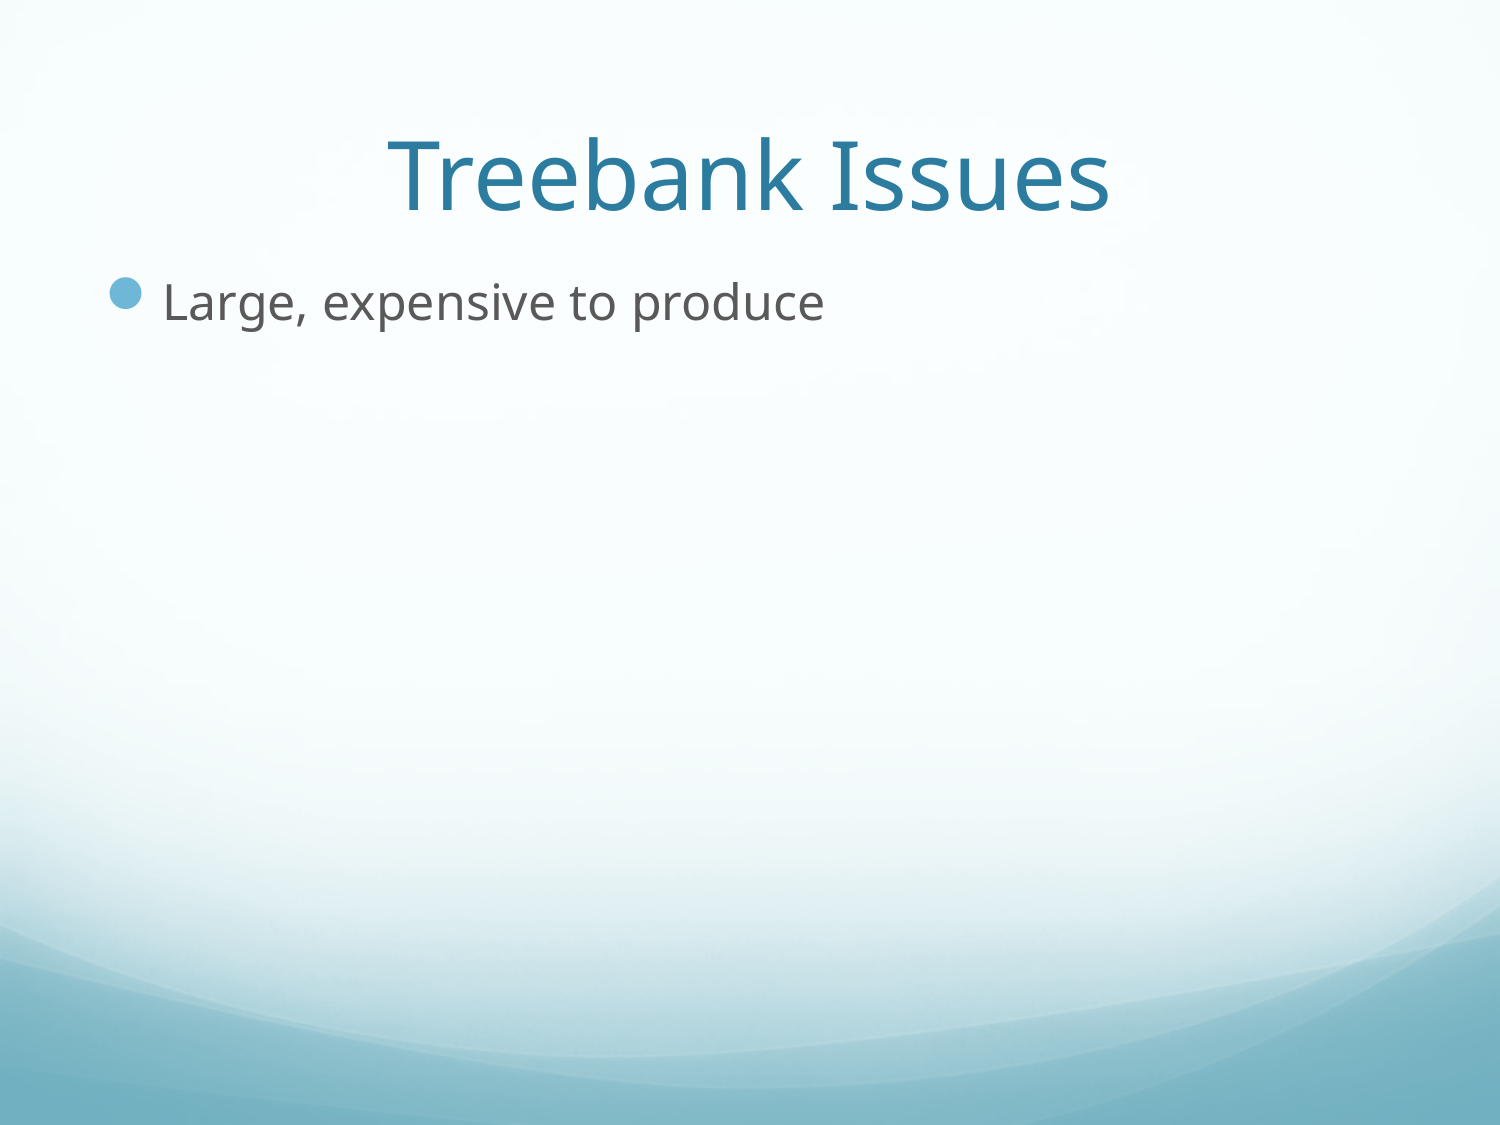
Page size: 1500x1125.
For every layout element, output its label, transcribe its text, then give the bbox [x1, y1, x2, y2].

list Large, expensive to produce [90, 262, 1410, 975]
title Treebank Issues [90, 17, 1410, 237]
